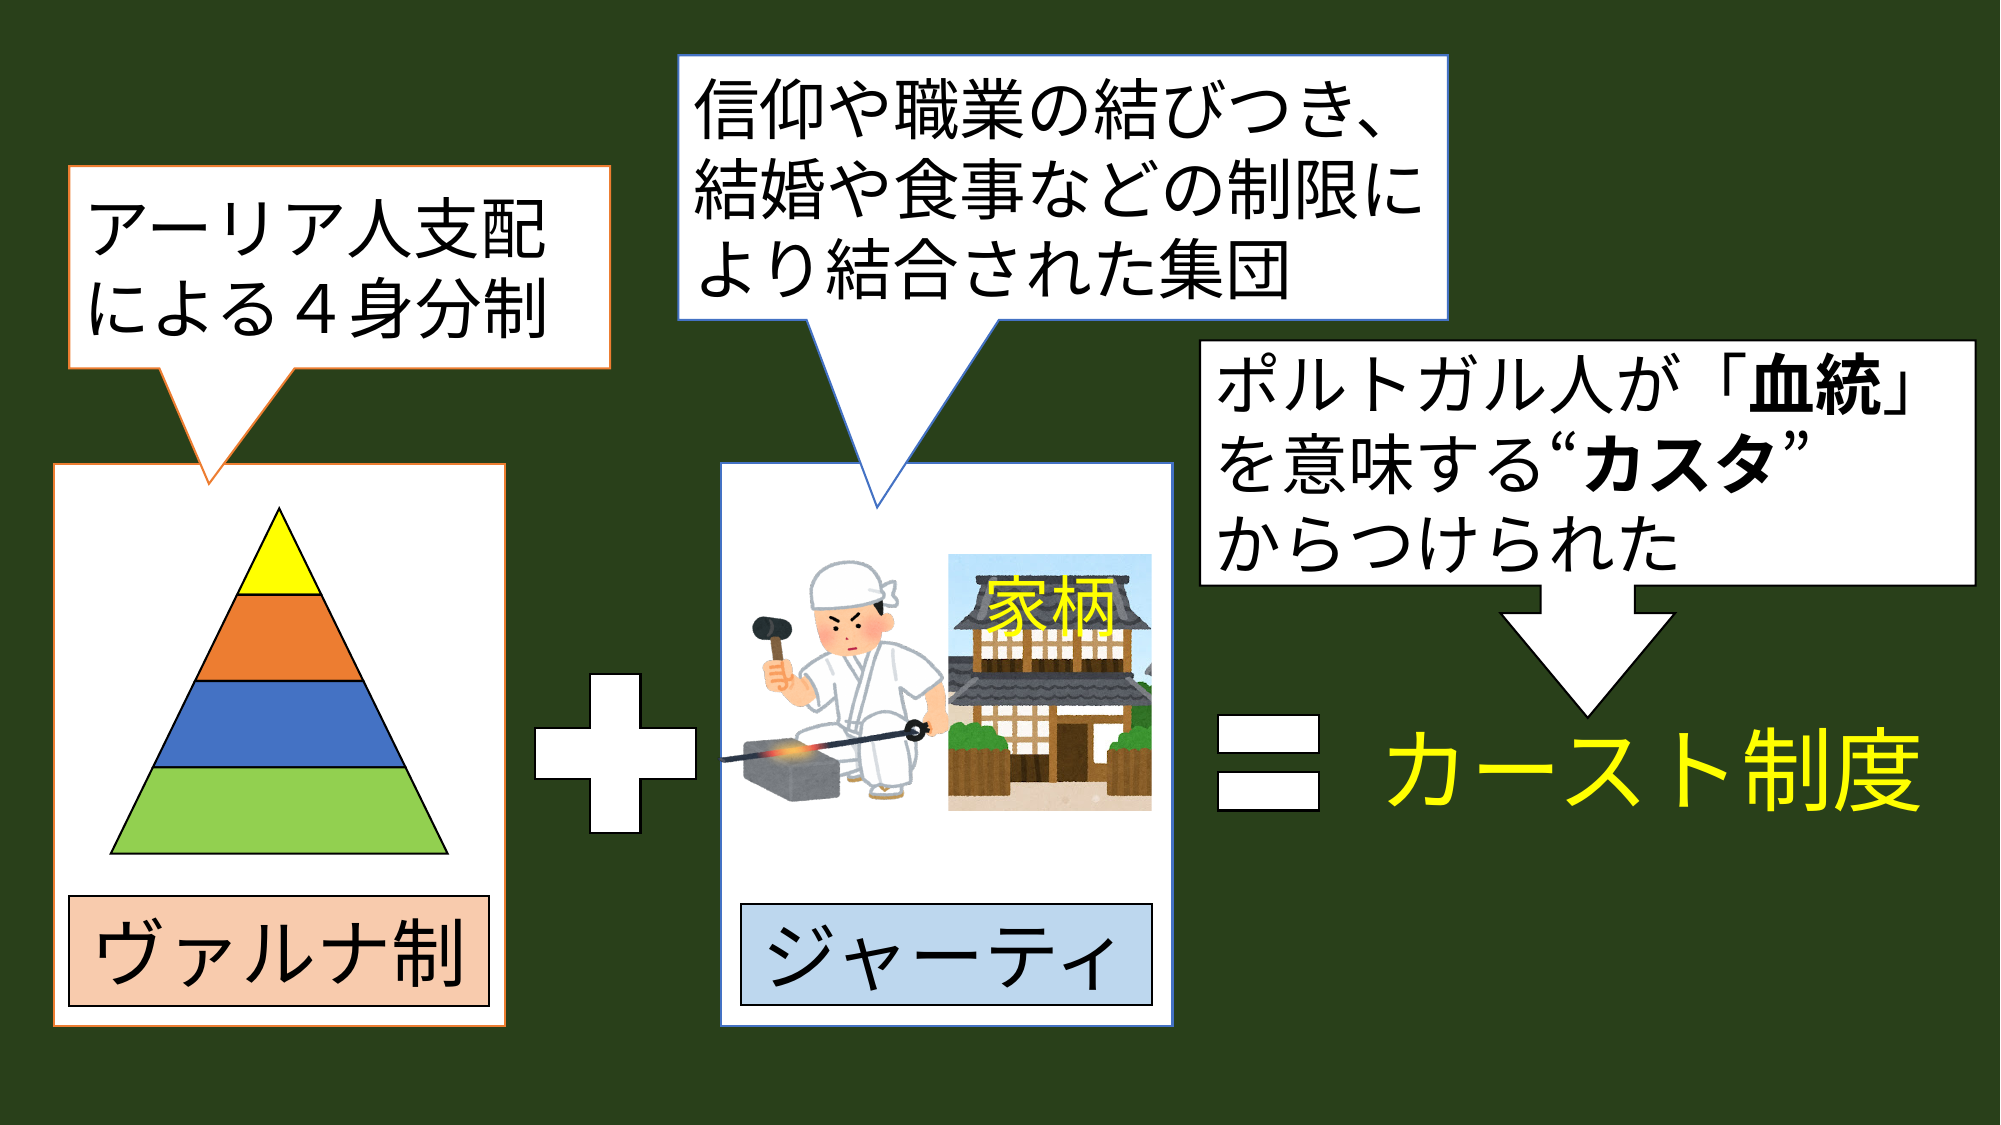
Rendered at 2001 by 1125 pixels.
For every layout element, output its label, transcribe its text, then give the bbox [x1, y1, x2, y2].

text_box [720, 462, 1174, 1027]
text_box カースト制度 [1364, 705, 1967, 831]
text_box アーリア人支配による４身分制 [68, 165, 612, 486]
text_box [53, 463, 506, 1027]
text_box 信仰や職業の結びつき、結婚や食事などの制限により結合された集団 [677, 54, 1449, 510]
text_box [1217, 714, 1320, 754]
picture [704, 554, 1152, 811]
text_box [110, 508, 448, 854]
text_box ヴァルナ制 [68, 895, 490, 1007]
text_box ジャーティ [740, 903, 1153, 1006]
text_box ポルトガル人が「血統」を意味する“カスタ” からつけられた [1198, 339, 1977, 720]
text_box [1217, 771, 1320, 812]
text_box [534, 673, 697, 834]
